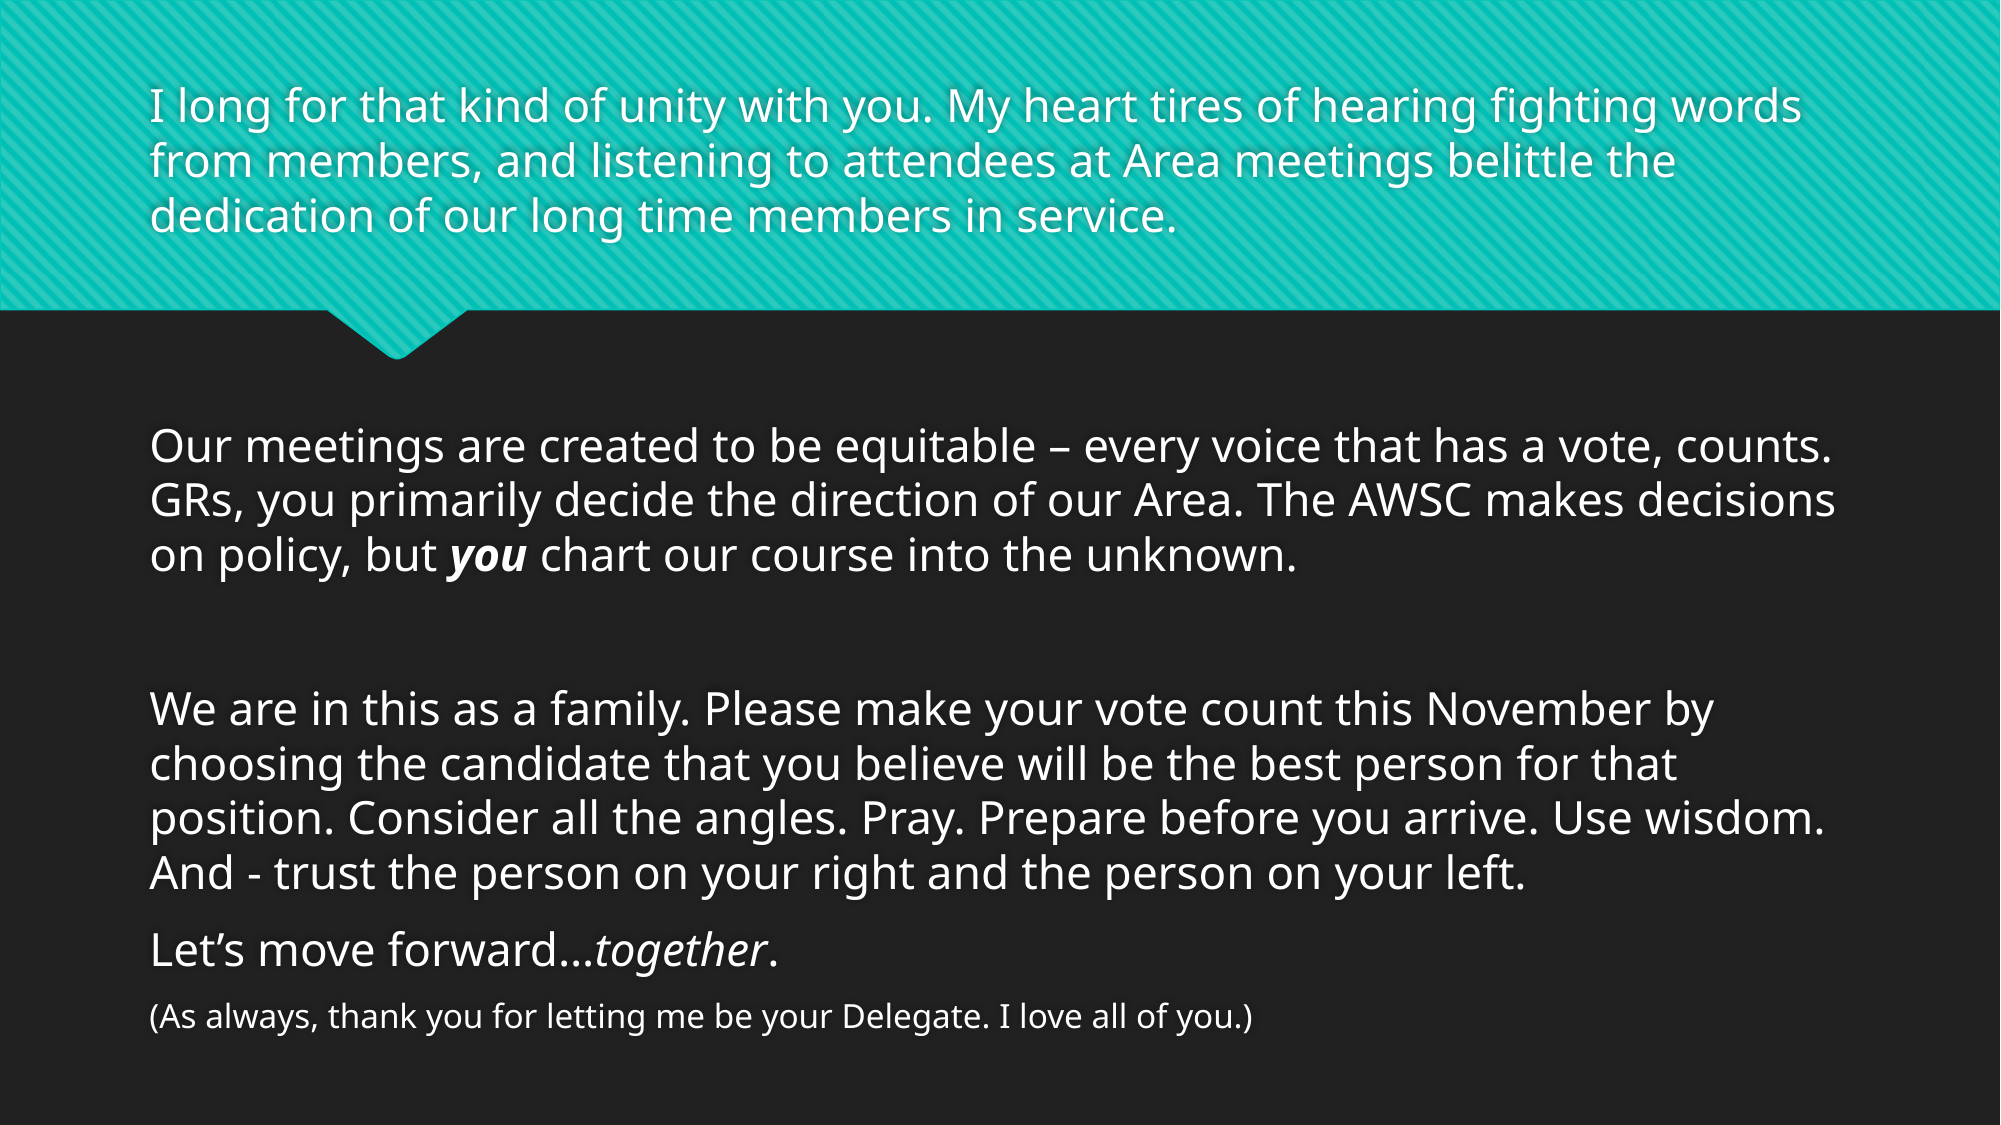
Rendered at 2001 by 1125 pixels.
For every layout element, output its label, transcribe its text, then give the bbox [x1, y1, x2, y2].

list I long for that kind of unity with you. My heart tires of hearing fighting words from members, and listening to attendees at Area meetings belittle the dedication of our long time members in service. Our meetings are created to be equitable – every voice that has a vote, counts. GRs, you primarily decide the direction of our Area. The AWSC makes decisions on policy, but you chart our course into the unknown. We are in this as a family. Please make your vote count this November by choosing the candidate that you believe will be the best person for that position. Consider all the angles. Pray. Prepare before you arrive. Use wisdom. And - trust the person on your right and the person on your left. Let’s move forward…together. (As always, thank you for letting me be your Delegate. I love all of you.) [134, 0, 1866, 1125]
